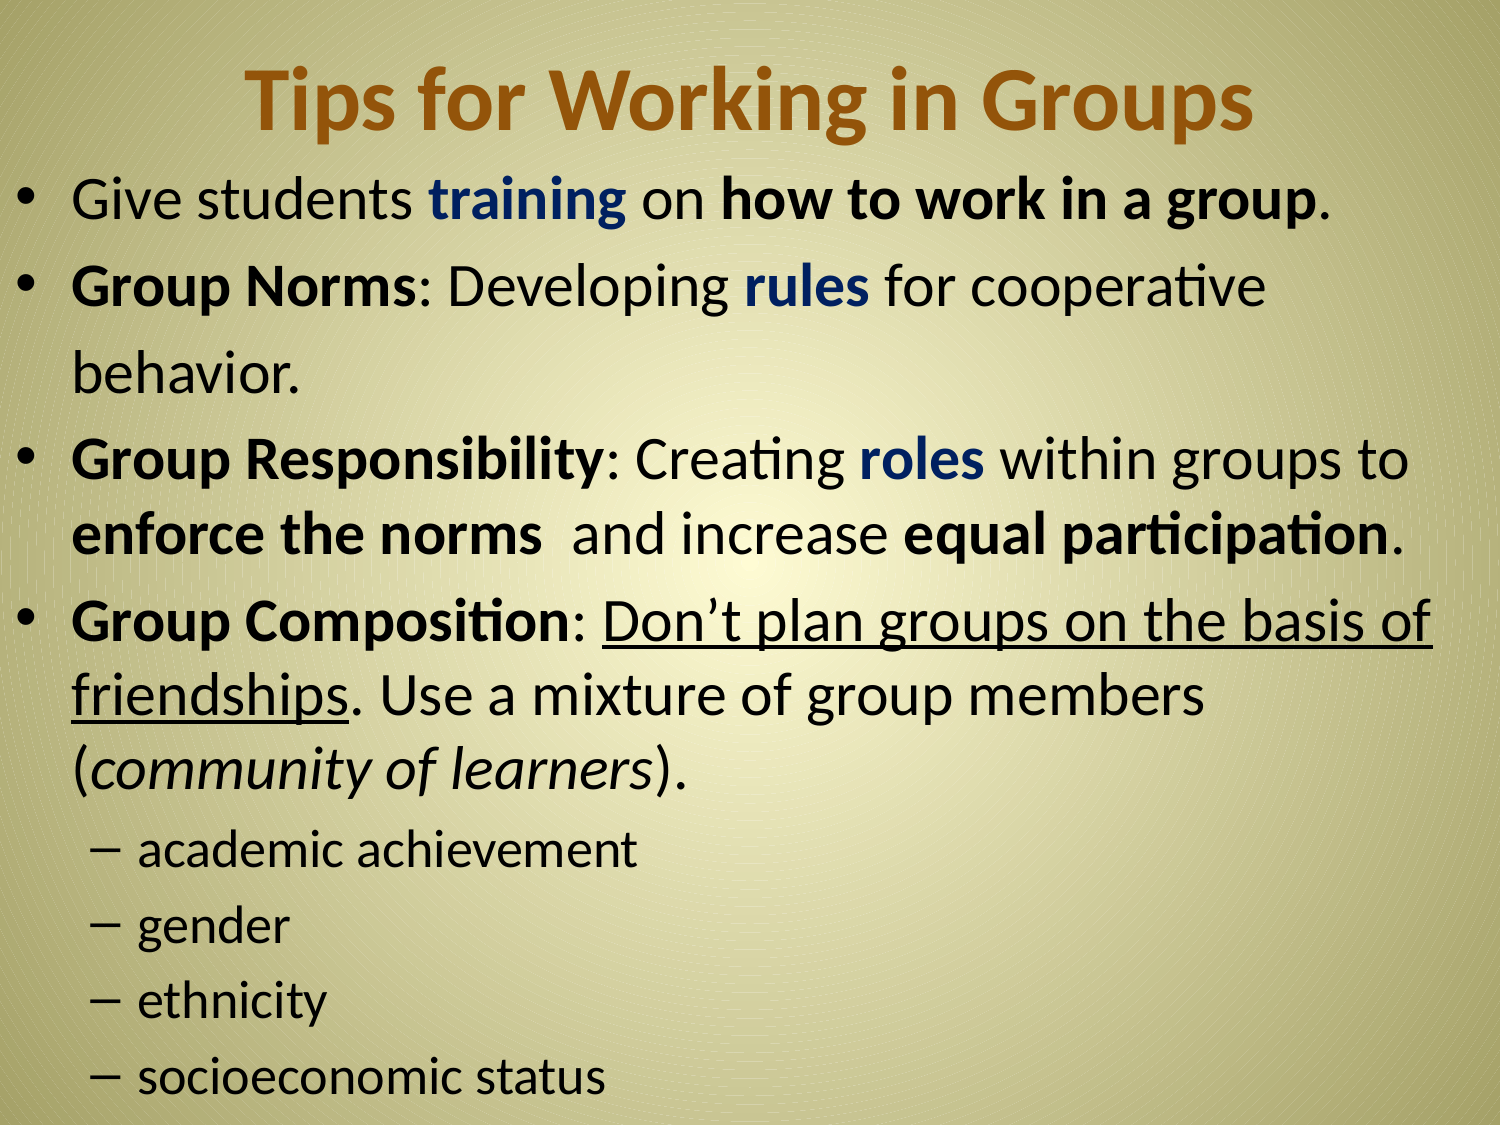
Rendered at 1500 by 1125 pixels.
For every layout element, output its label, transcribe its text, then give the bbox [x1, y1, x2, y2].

title Tips for Working in Groups [75, 0, 1425, 149]
list Give students training on how to work in a group. Group Norms: Developing rules for cooperative behavior. Group Responsibility: Creating roles within groups to enforce the norms and increase equal participation. Group Composition: Don’t plan groups on the basis of friendships. Use a mixture of group members (community of learners). academic achievement gender ethnicity socioeconomic status [0, 149, 1500, 1125]
